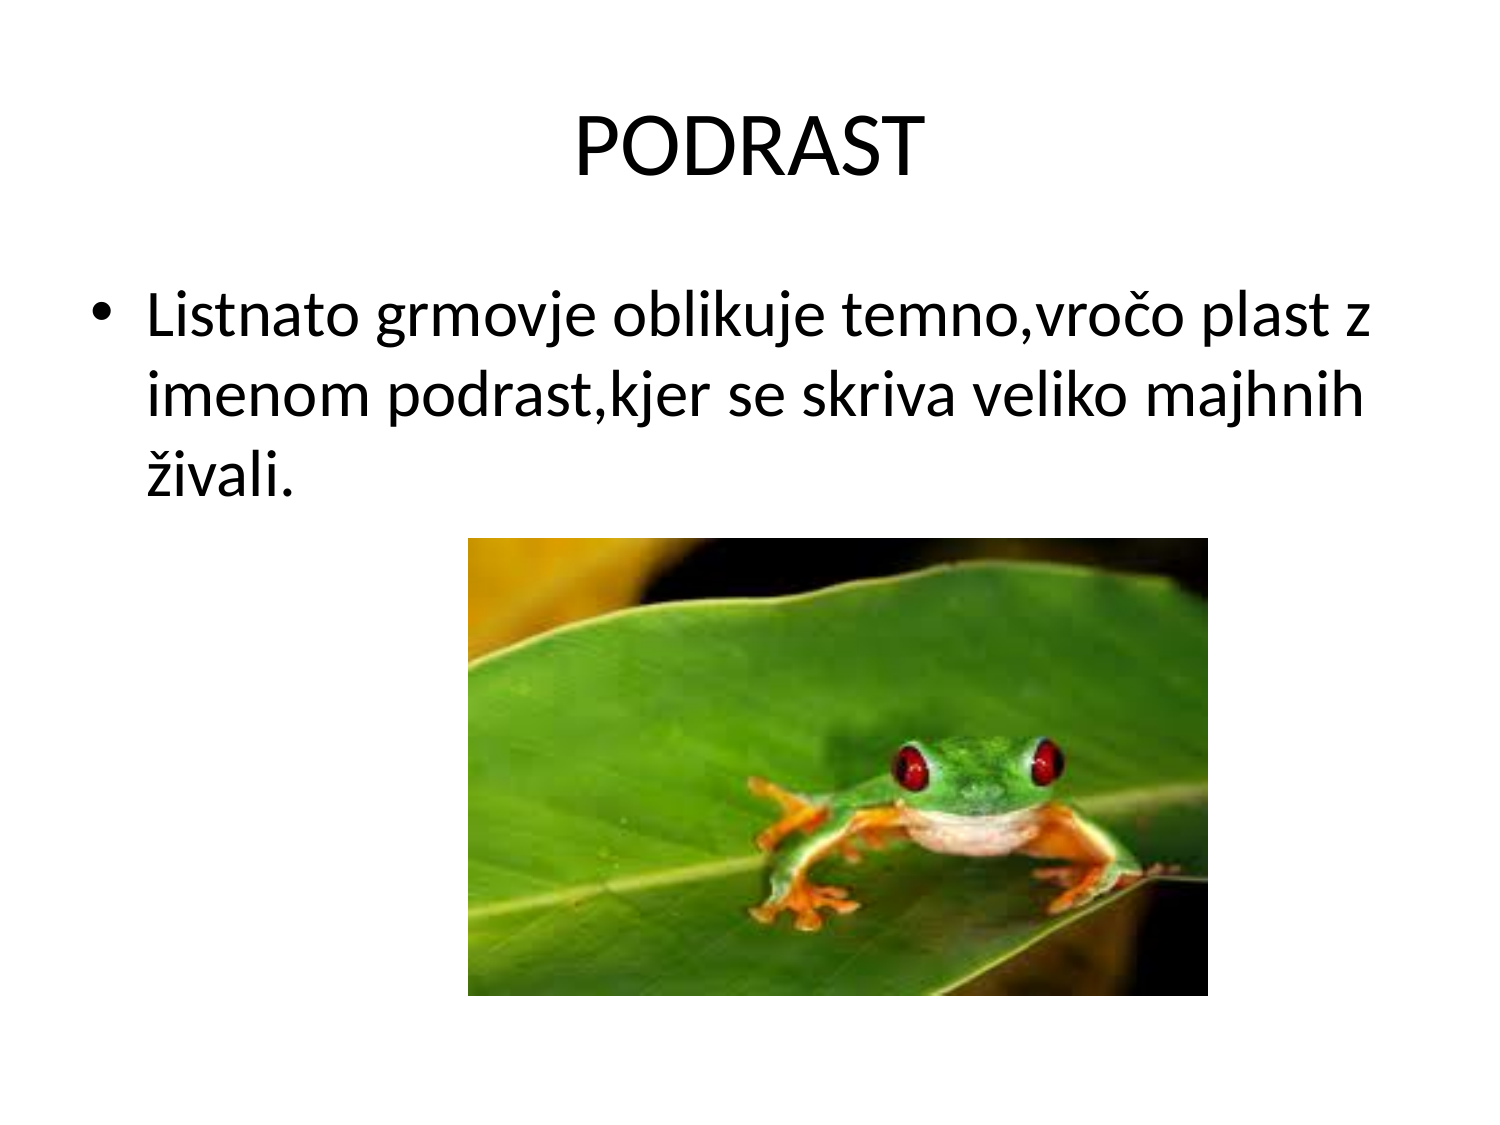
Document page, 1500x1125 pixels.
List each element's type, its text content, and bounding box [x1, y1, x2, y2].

title PODRAST [75, 45, 1425, 233]
picture [468, 538, 1208, 997]
list Listnato grmovje oblikuje temno,vročo plast z imenom podrast,kjer se skriva veliko majhnih živali. [75, 262, 1425, 1005]
